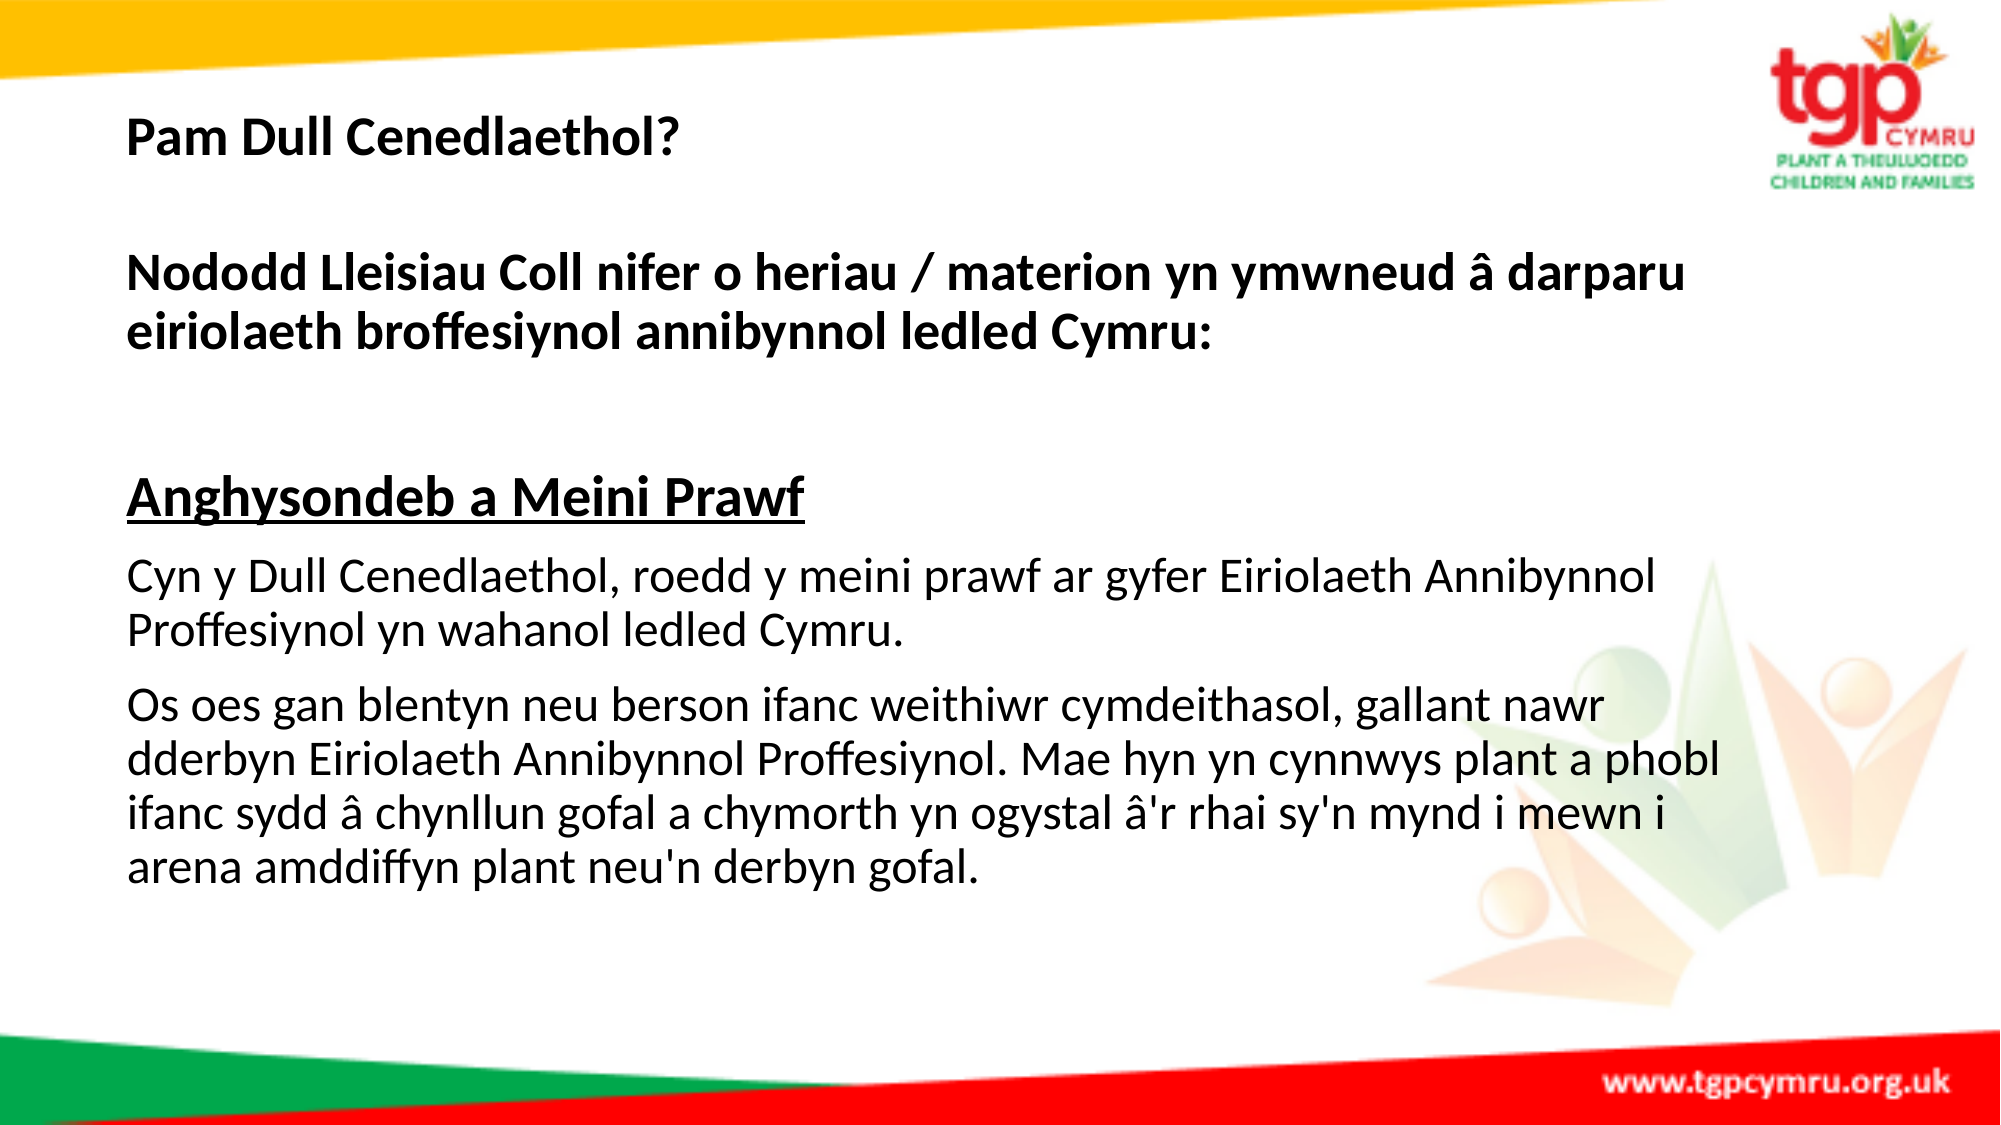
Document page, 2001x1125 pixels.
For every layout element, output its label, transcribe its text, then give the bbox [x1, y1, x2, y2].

list Nododd Lleisiau Coll nifer o heriau / materion yn ymwneud â darparu eiriolaeth broffesiynol annibynnol ledled Cymru: Anghysondeb a Meini Prawf Cyn y Dull Cenedlaethol, roedd y meini prawf ar gyfer Eiriolaeth Annibynnol Proffesiynol yn wahanol ledled Cymru. Os oes gan blentyn neu berson ifanc weithiwr cymdeithasol, gallant nawr dderbyn Eiriolaeth Annibynnol Proffesiynol. Mae hyn yn cynnwys plant a phobl ifanc sydd â chynllun gofal a chymorth yn ogystal â'r rhai sy'n mynd i mewn i arena amddiffyn plant neu'n derbyn gofal. [111, 236, 1756, 1013]
picture [0, 0, 2000, 1125]
title Pam Dull Cenedlaethol? [111, 98, 1837, 237]
